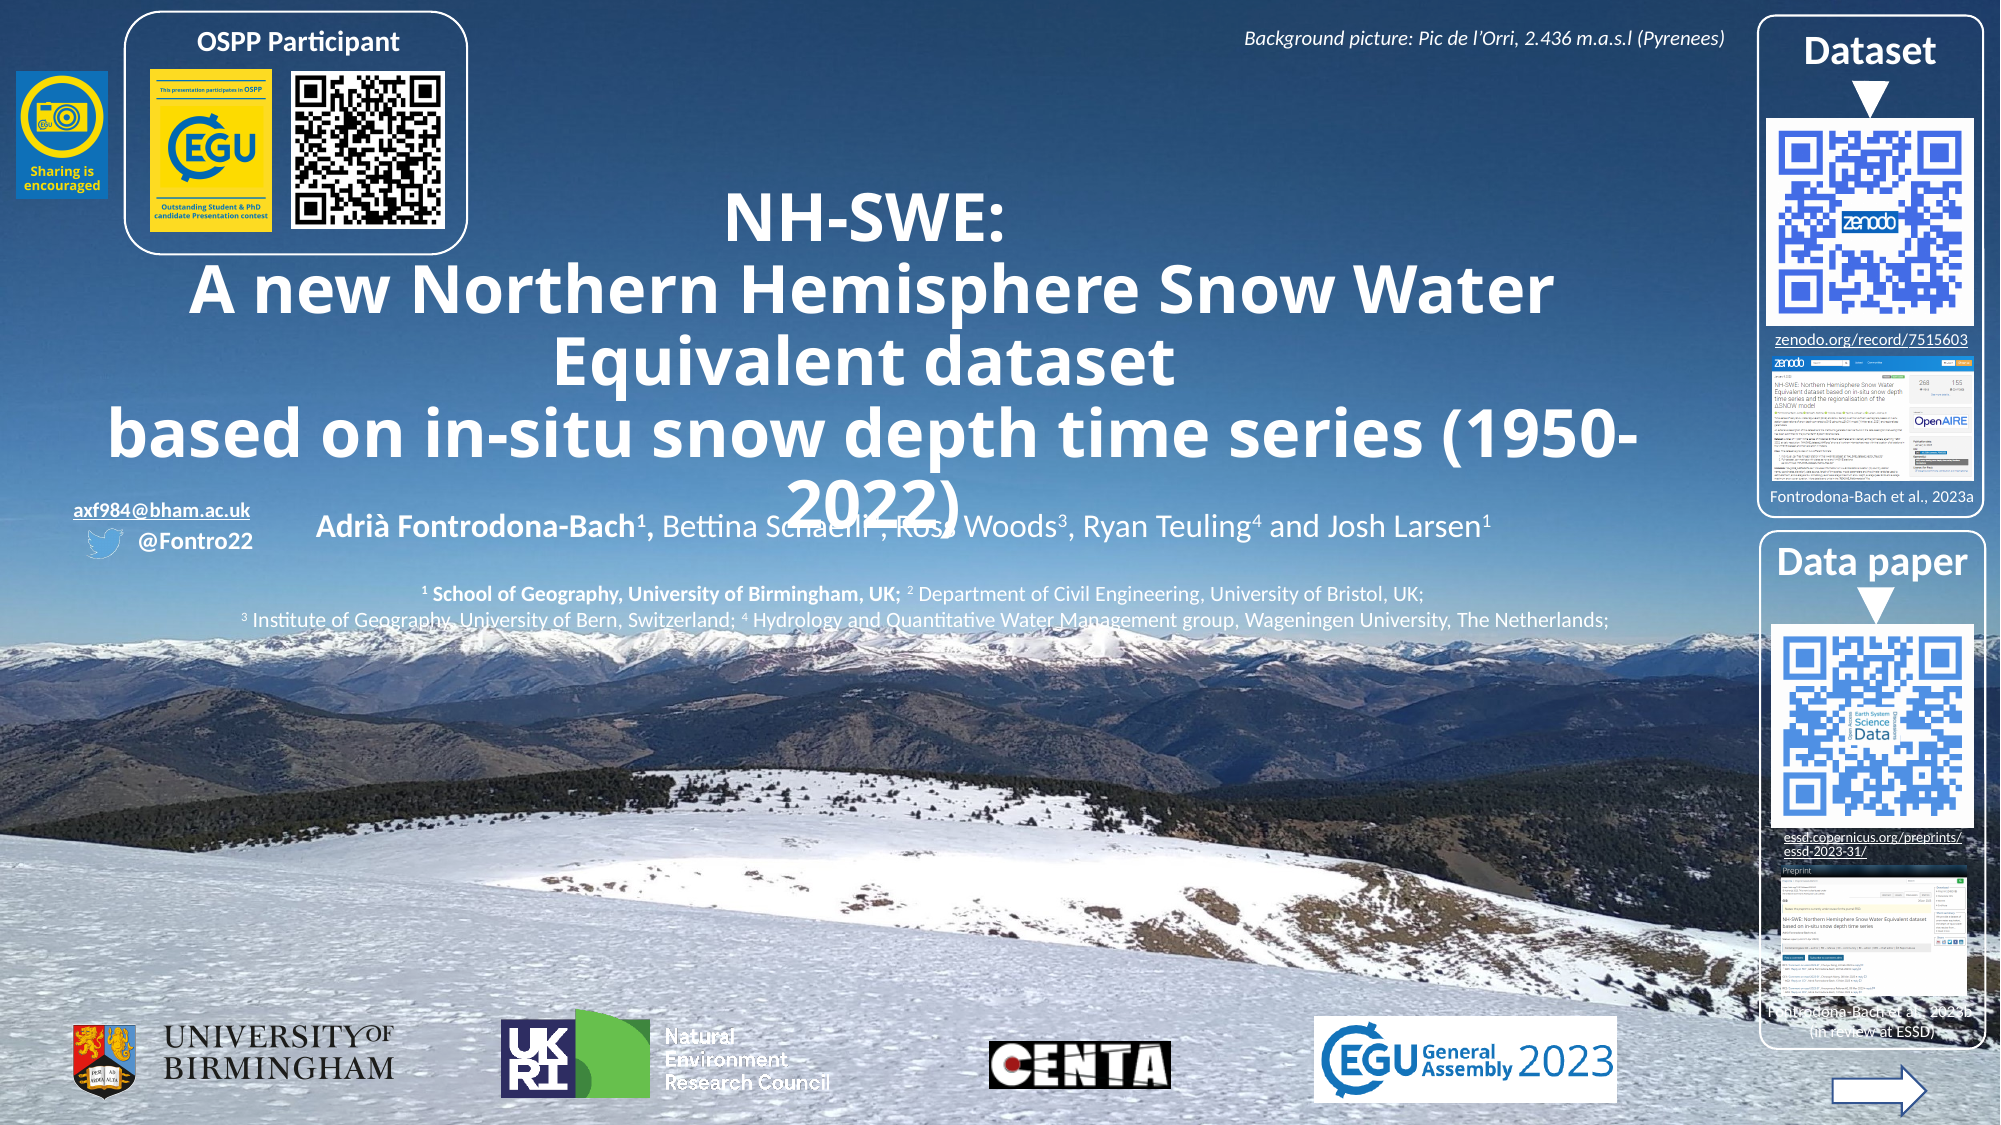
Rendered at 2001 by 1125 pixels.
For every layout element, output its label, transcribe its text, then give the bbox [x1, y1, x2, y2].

text_box axf984@bham.ac.uk [58, 489, 271, 529]
title NH-SWE: A new Northern Hemisphere Snow Water Equivalent dataset based on in-situ snow depth time series (1950-2022) [16, 308, 1730, 419]
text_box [1753, 15, 1999, 518]
text_box @Fontro22 [122, 529, 269, 562]
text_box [124, 11, 468, 255]
text_box 1 School of Geography, University of Birmingham, UK; 2 Department of Civil Engineering, University of Bristol, UK; 3 Institute of Geography, University of Bern, Switzerland; 4 Hydrology and Quantitative Water Management group, Wageningen University, The Netherlands; [200, 572, 1651, 640]
text_box Adrià Fontrodona-Bach1, Bettina Schaefli2, Ross Woods3, Ryan Teuling4 and Josh Larsen1 [300, 501, 1563, 572]
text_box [1751, 526, 1994, 1049]
text_box Background picture: Pic de l’Orri, 2.436 m.a.s.l (Pyrenees) [1229, 17, 1741, 57]
text_box [1831, 1063, 1928, 1118]
picture [0, 0, 2000, 1125]
